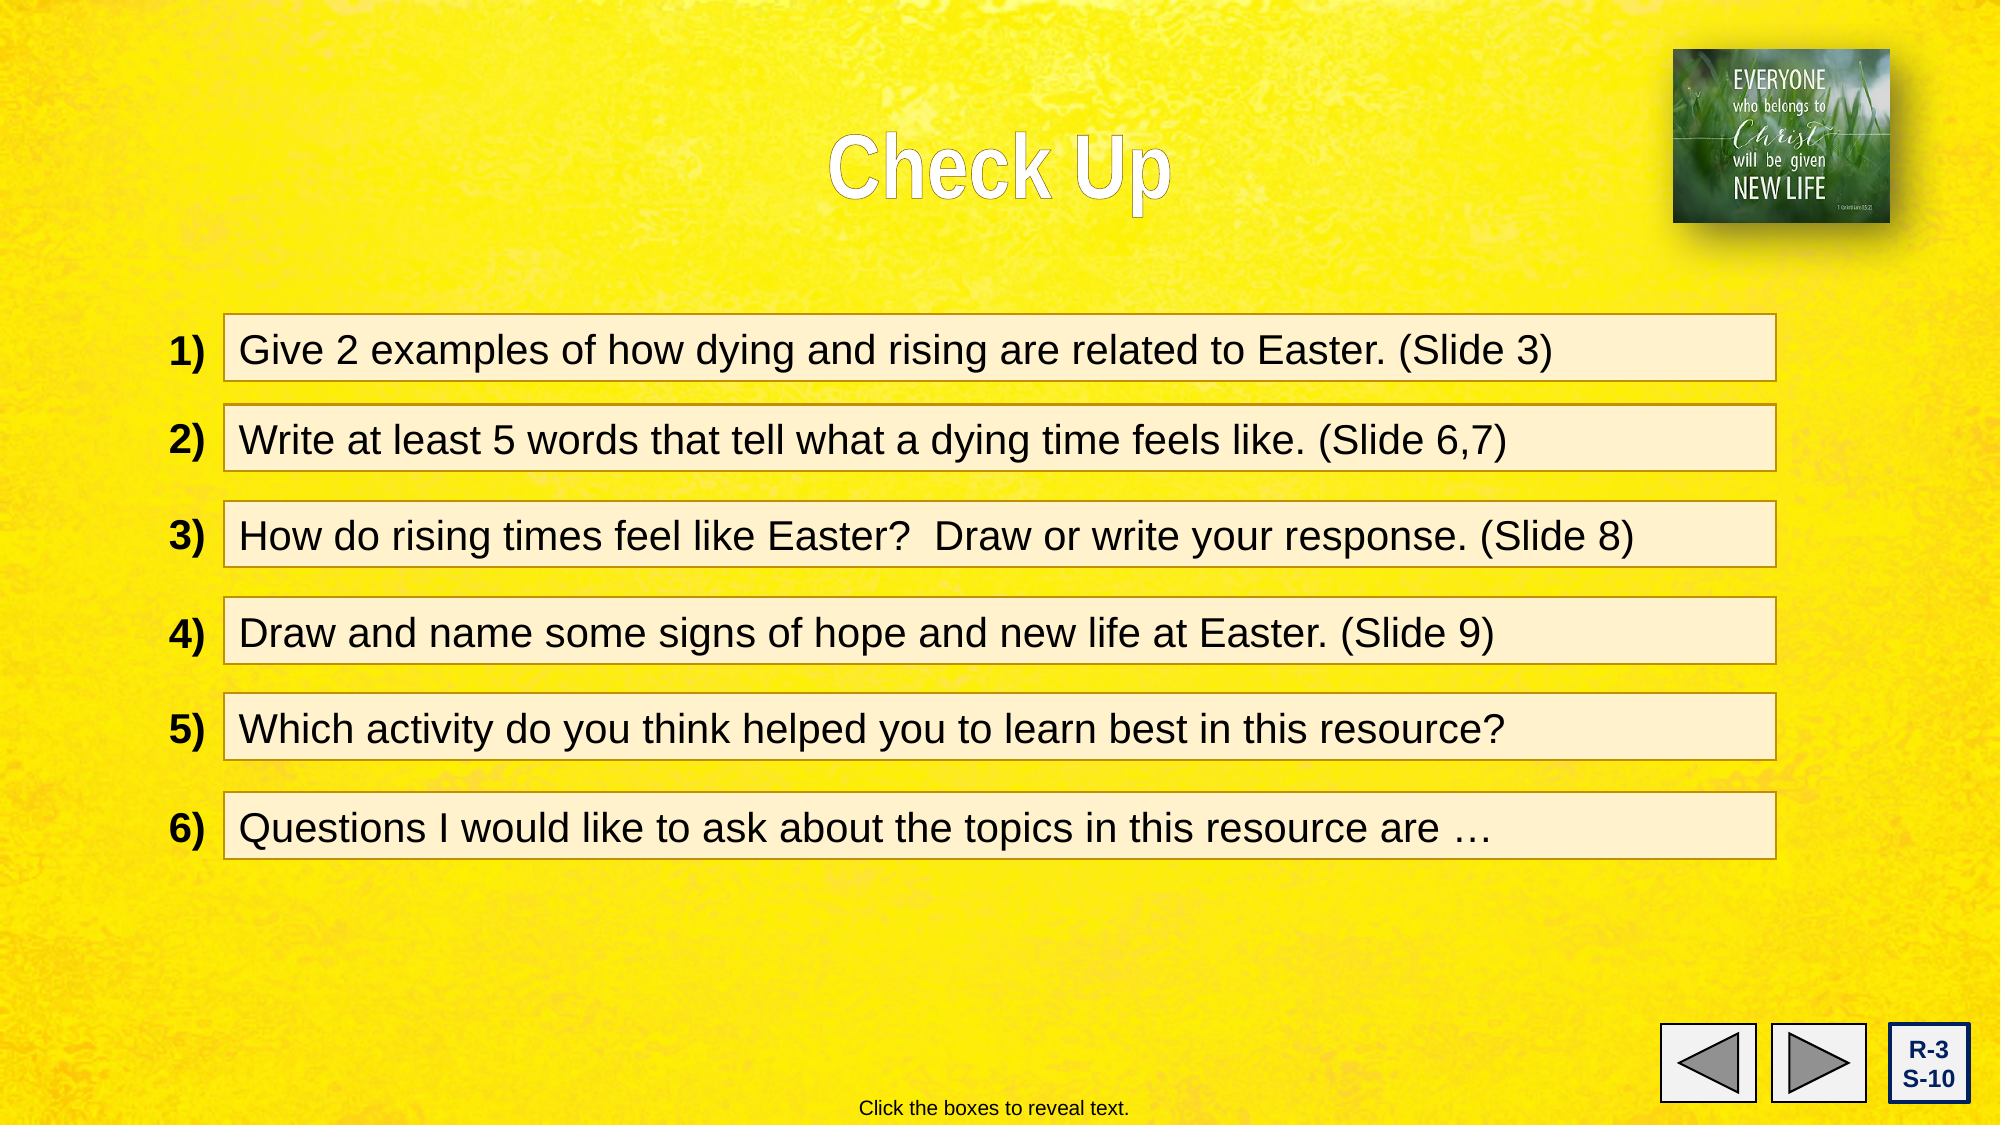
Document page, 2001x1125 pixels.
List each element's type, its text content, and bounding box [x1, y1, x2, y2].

picture [0, 0, 2001, 1125]
text_box 6) [150, 783, 225, 868]
text_box Which activity do you think helped you to learn best in this resource? [225, 692, 1777, 761]
text_box Give 2 examples of how dying and rising are related to Easter. (Slide 3) [225, 313, 1777, 382]
text_box 2) [150, 395, 225, 480]
text_box R-3 S-10 [1889, 1023, 1969, 1103]
text_box 5) [150, 684, 225, 769]
text_box 3) [150, 491, 225, 576]
text_box [1771, 1023, 1867, 1103]
text_box [1660, 1023, 1757, 1103]
text_box How do rising times feel like Easter? Draw or write your response. (Slide 8) [225, 500, 1777, 568]
title Check Up [137, 59, 1863, 278]
text_box Click the boxes to reveal text. [843, 1087, 1156, 1125]
text_box Write at least 5 words that tell what a dying time feels like. (Slide 6,7) [225, 403, 1777, 472]
text_box 1) [150, 306, 225, 391]
text_box Draw and name some signs of hope and new life at Easter. (Slide 9) [225, 596, 1777, 665]
text_box 4) [150, 589, 225, 674]
text_box Questions I would like to ask about the topics in this resource are … [225, 791, 1777, 860]
